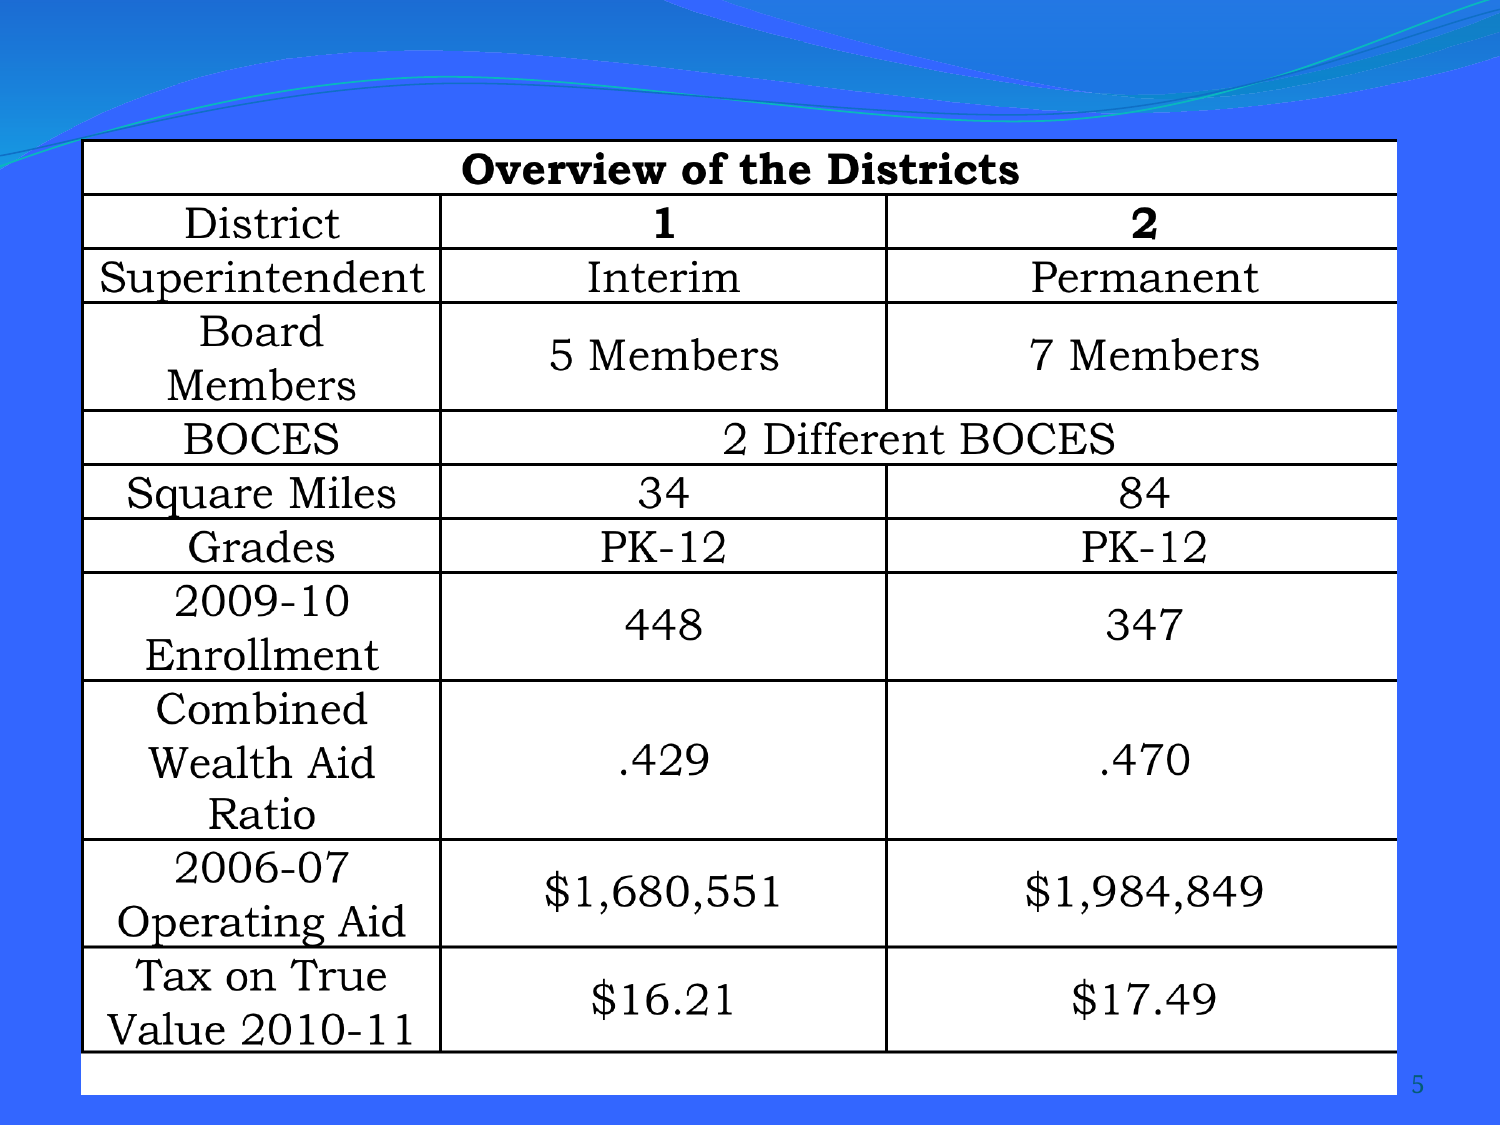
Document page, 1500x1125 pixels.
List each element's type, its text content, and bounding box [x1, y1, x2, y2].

slide_number 28 [1396, 1042, 1403, 1103]
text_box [81, 139, 1397, 1096]
slide_number 5 [1400, 1042, 1425, 1103]
